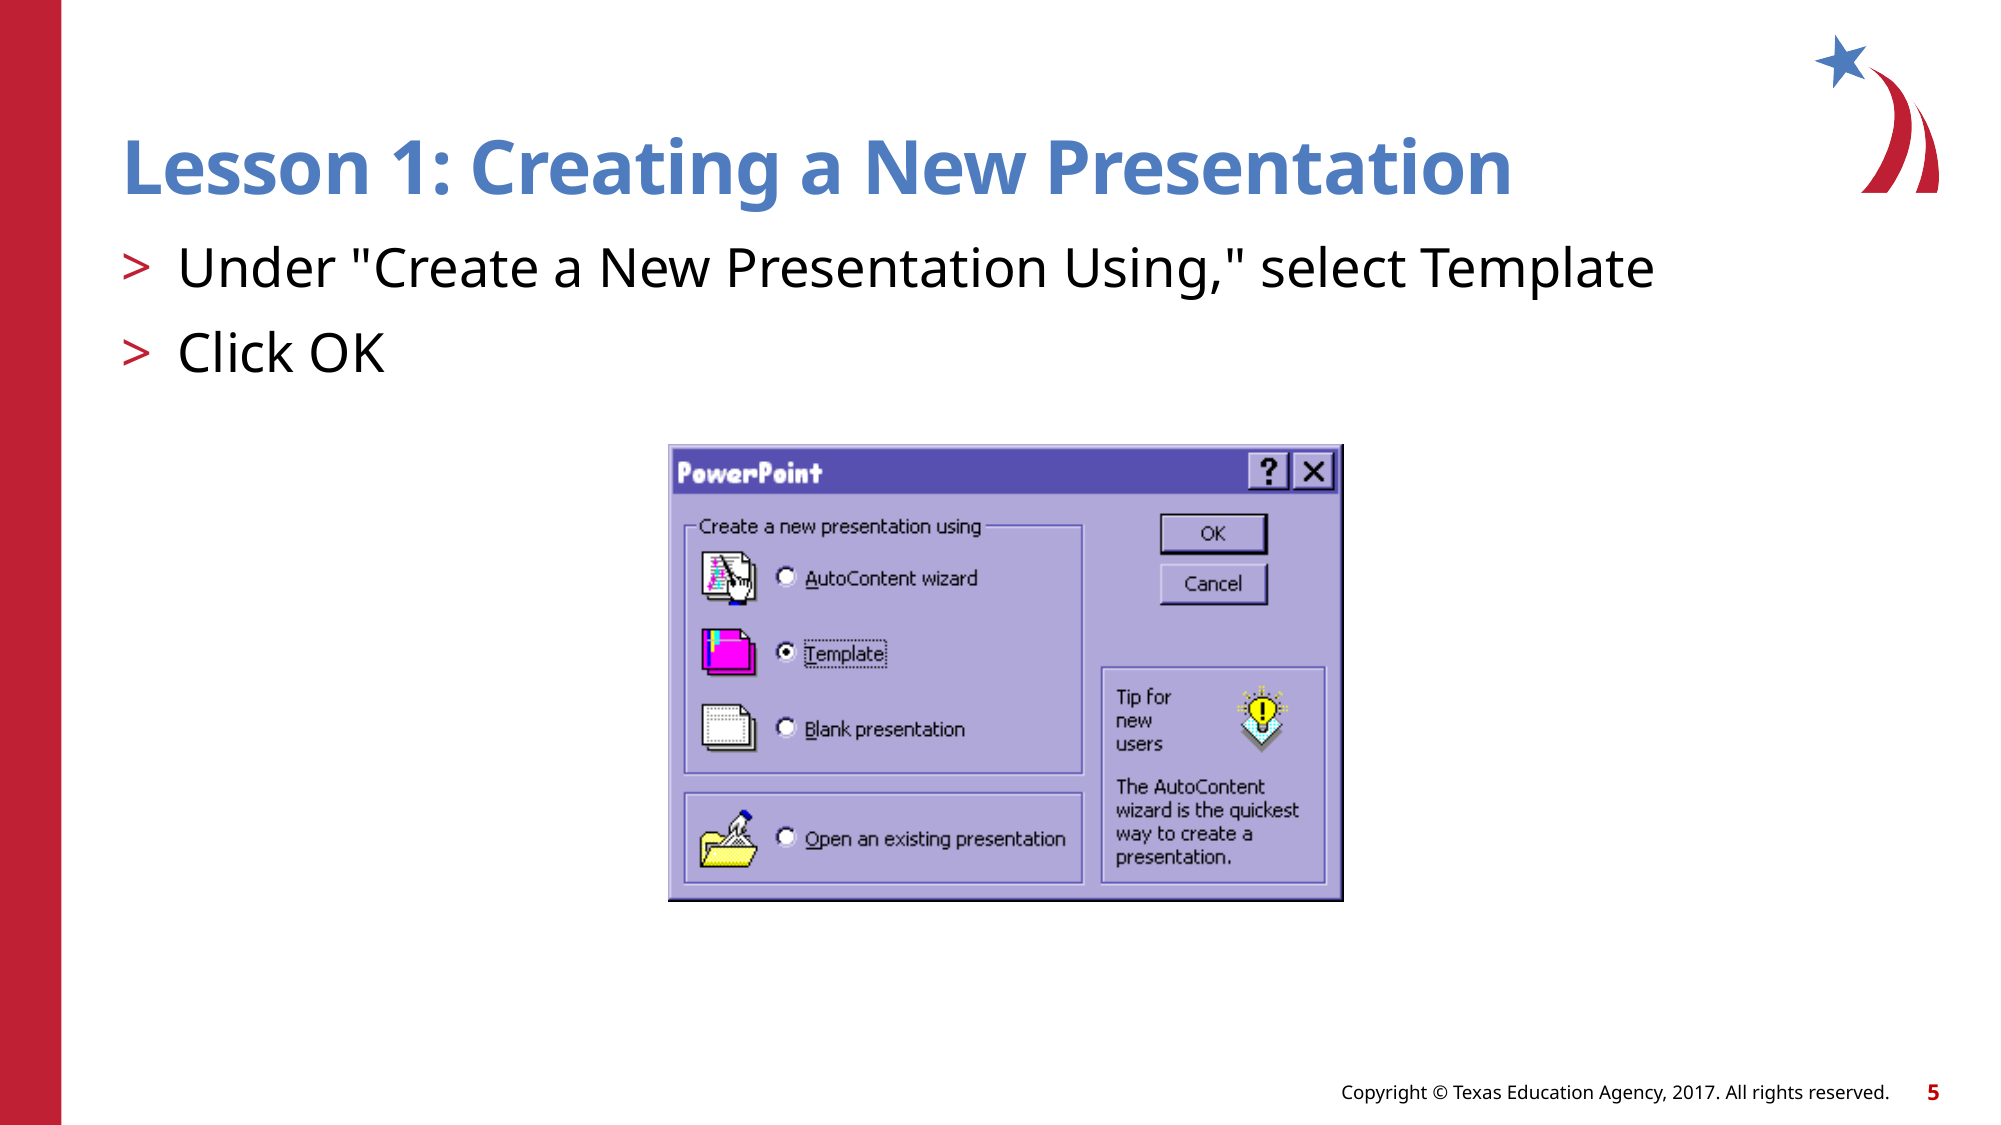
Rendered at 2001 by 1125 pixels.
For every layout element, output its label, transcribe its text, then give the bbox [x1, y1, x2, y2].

title Lesson 1: Creating a New Presentation [121, 66, 1772, 211]
picture [1814, 34, 1939, 193]
picture [667, 444, 1344, 902]
list Under "Create a New Presentation Using," select Template Click OK [121, 233, 1936, 1010]
